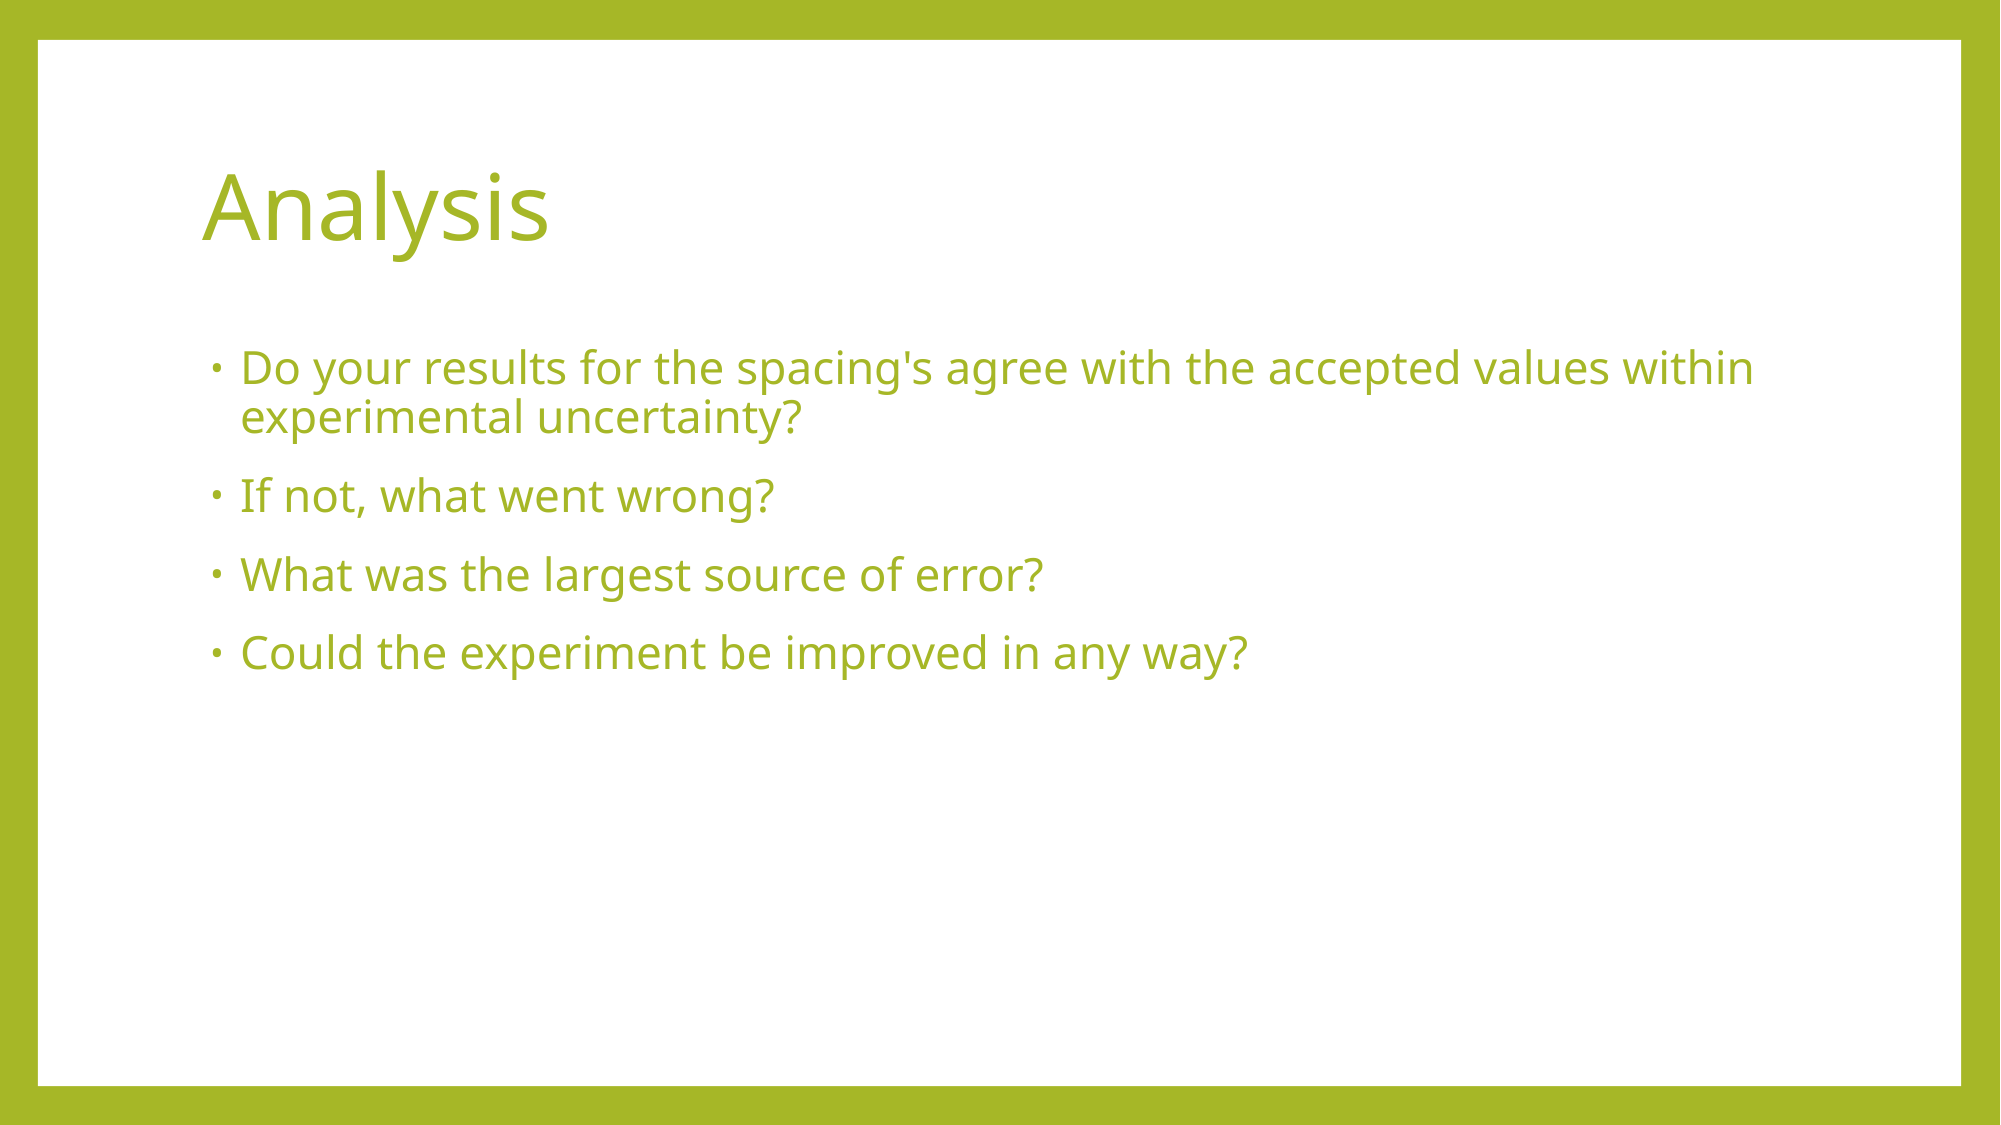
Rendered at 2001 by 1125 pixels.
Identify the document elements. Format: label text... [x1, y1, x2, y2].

list Do your results for the spacing's agree with the accepted values within experimental uncertainty? If not, what went wrong? What was the largest source of error? Could the experiment be improved in any way? [187, 337, 1808, 1000]
title Analysis [187, 99, 1808, 323]
